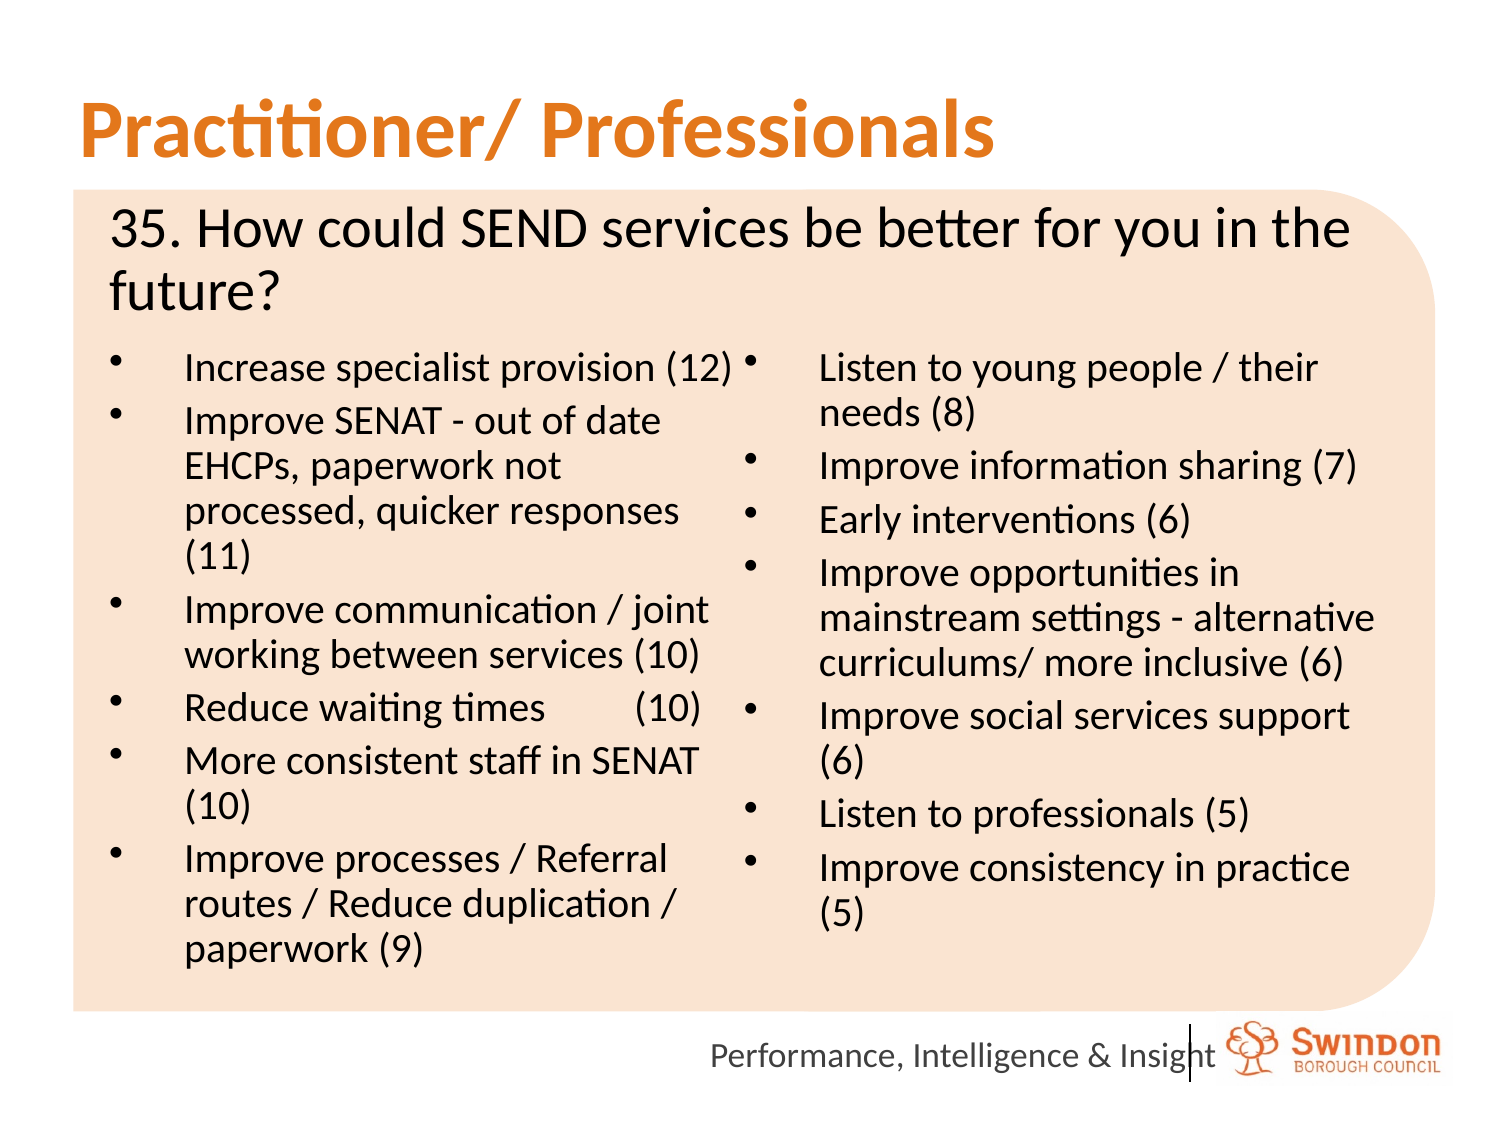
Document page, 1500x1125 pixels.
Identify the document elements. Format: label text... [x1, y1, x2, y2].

list Practitioner/ Professionals [64, 66, 1424, 177]
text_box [655, 1011, 1454, 1086]
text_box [73, 189, 1436, 1012]
